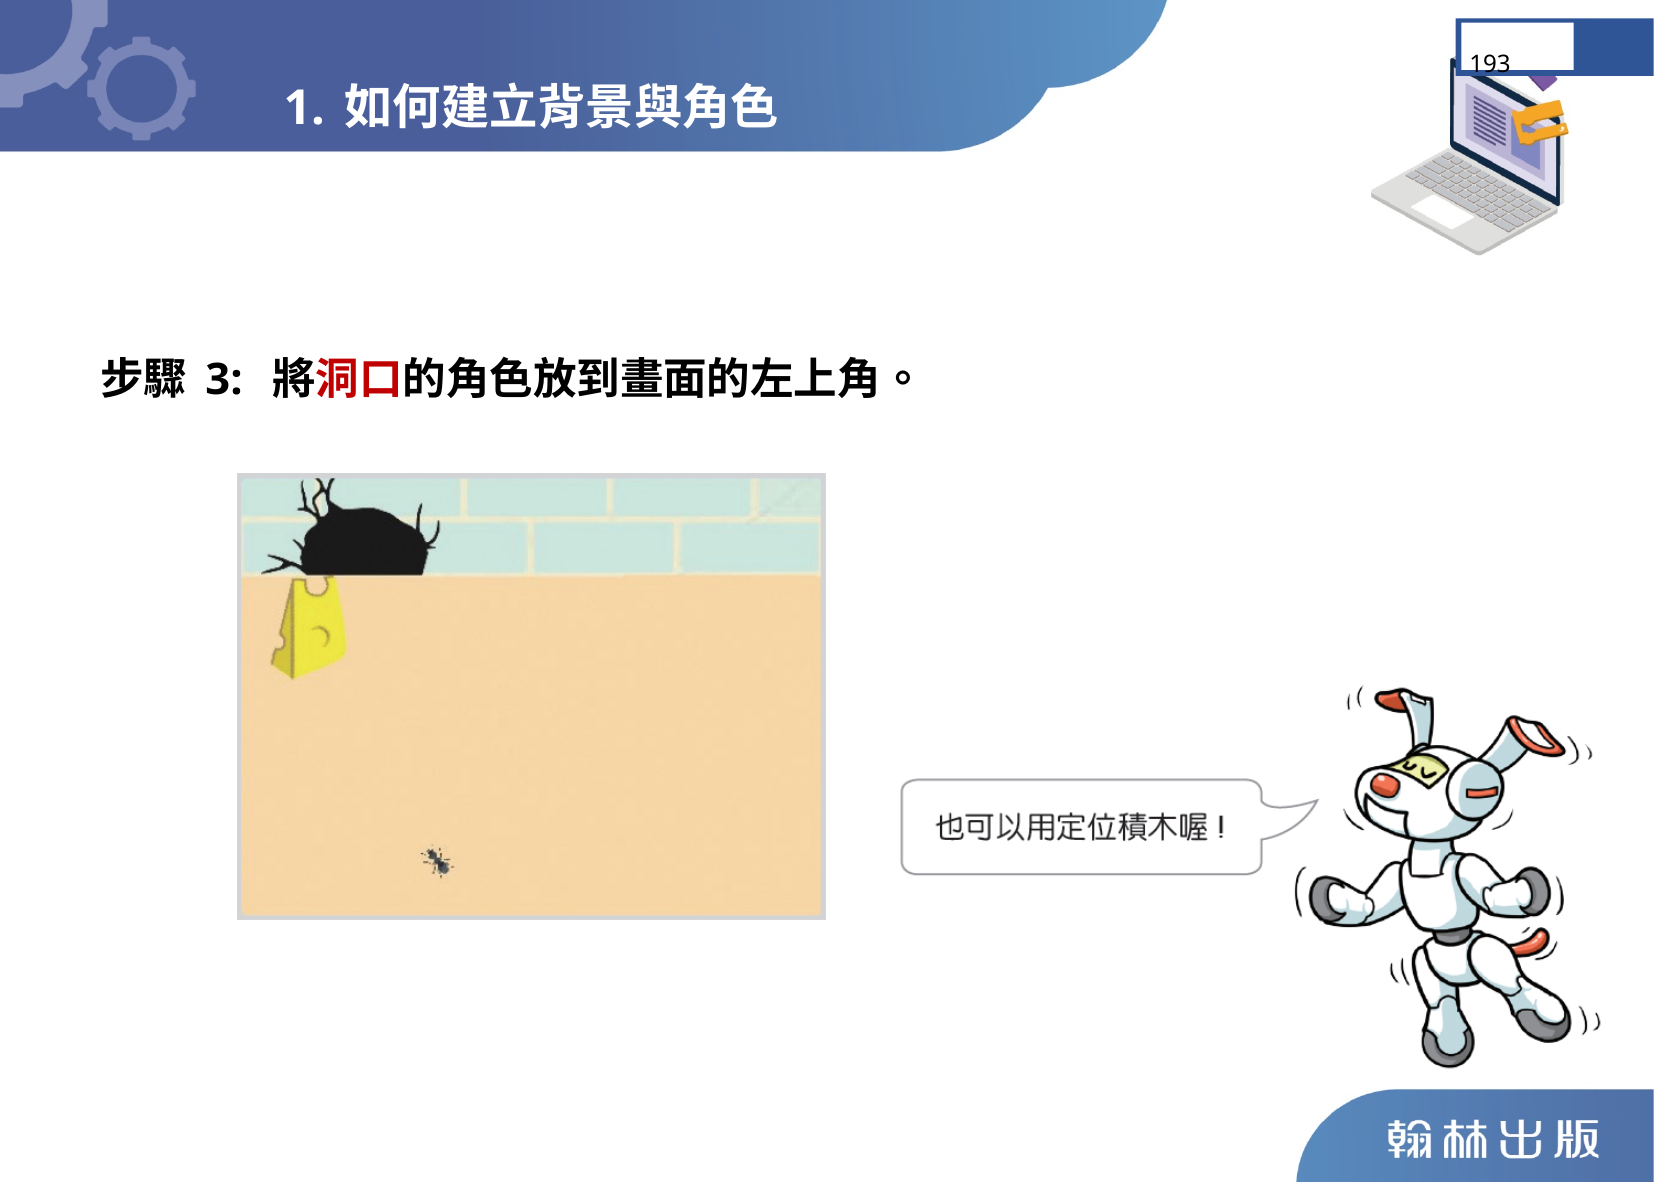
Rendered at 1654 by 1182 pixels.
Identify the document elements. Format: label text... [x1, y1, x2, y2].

picture [0, 0, 1654, 1182]
text_box 193 [1452, 11, 1571, 64]
text_box 1.如何建立背景與角色 [268, 13, 794, 142]
text_box 步驟3: 將洞口的角色放到畫面的左上角。 [94, 274, 1607, 606]
